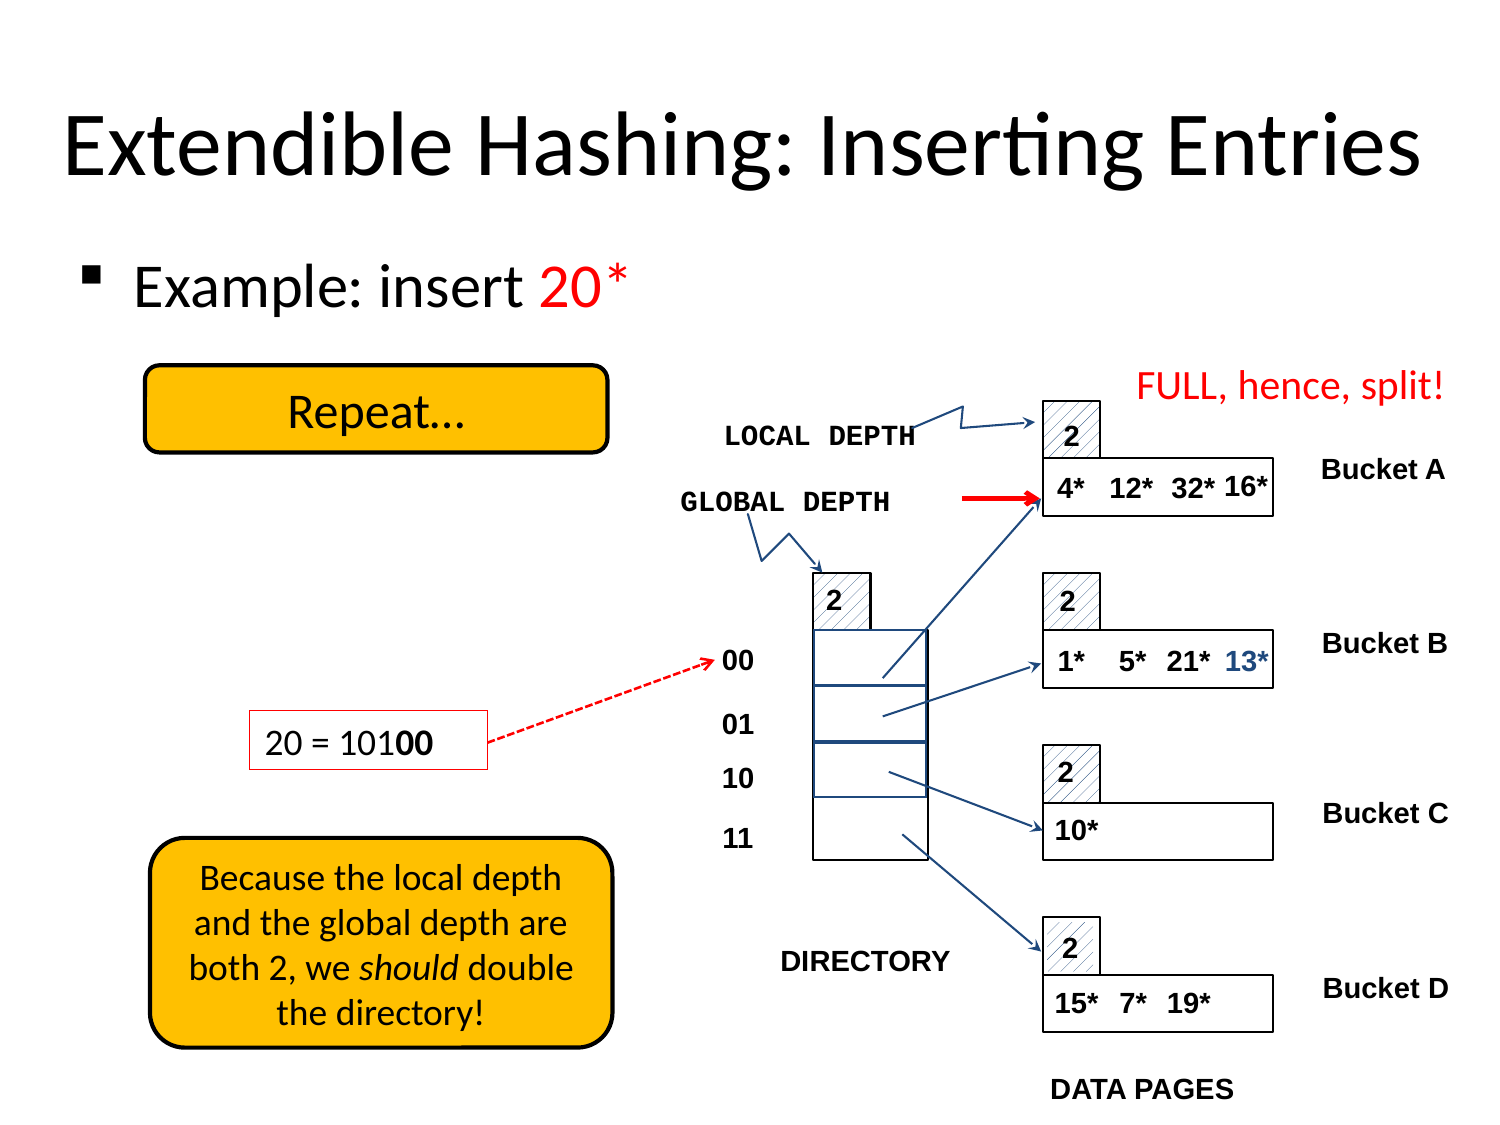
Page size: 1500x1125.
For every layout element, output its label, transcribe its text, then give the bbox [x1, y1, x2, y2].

text_box Because the local depth and the global depth are both 2, we should double the directory! [147, 835, 615, 1050]
text_box [813, 787, 928, 860]
text_box [1042, 975, 1273, 1033]
text_box [1042, 400, 1101, 459]
text_box Repeat… [142, 363, 610, 455]
text_box LOCAL DEPTH [708, 408, 931, 459]
text_box 7* [1104, 976, 1152, 1027]
text_box 01 [718, 697, 770, 748]
text_box 15* [1039, 976, 1104, 1027]
text_box 10* [1039, 804, 1114, 854]
text_box [1045, 572, 1101, 631]
title Extendible Hashing: Inserting Entries [12, 45, 1475, 233]
text_box [1027, 938, 1042, 952]
text_box [813, 742, 926, 798]
text_box [813, 686, 926, 742]
text_box 11 [707, 811, 769, 862]
text_box 20 = 10100 [249, 710, 488, 770]
text_box [1042, 745, 1101, 803]
text_box 00 [706, 634, 770, 684]
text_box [882, 498, 1041, 679]
text_box [1045, 510, 1273, 516]
text_box 2 [1042, 746, 1089, 797]
text_box 10 [706, 752, 770, 802]
text_box 5* [1104, 634, 1162, 684]
text_box [1029, 820, 1043, 832]
text_box Bucket D [1307, 961, 1465, 1012]
text_box 32* [1156, 462, 1231, 512]
text_box [813, 572, 871, 630]
text_box 2 [1045, 574, 1091, 625]
text_box [1042, 802, 1273, 860]
text_box [1042, 458, 1273, 462]
text_box GLOBAL DEPTH [665, 474, 906, 525]
text_box 4* [1042, 462, 1094, 512]
text_box [1042, 917, 1101, 975]
text_box 21* [1151, 634, 1226, 685]
text_box 12* [1094, 462, 1156, 512]
text_box 2 [811, 574, 858, 624]
text_box Bucket B [1306, 617, 1464, 667]
text_box 2 [1048, 410, 1095, 460]
text_box 2 [1047, 922, 1093, 972]
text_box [487, 659, 716, 743]
text_box 1* [1042, 634, 1101, 685]
text_box [1042, 630, 1273, 688]
text_box [747, 514, 823, 573]
text_box 13* [1226, 634, 1284, 685]
text_box 19* [1152, 976, 1226, 1027]
list Example: insert 20* [62, 237, 1450, 1050]
text_box [912, 406, 1036, 430]
text_box Bucket C [1307, 787, 1464, 837]
text_box [813, 630, 880, 685]
text_box 16* [1209, 460, 1283, 510]
text_box Bucket A [1306, 442, 1461, 493]
text_box FULL, hence, split! [1121, 350, 1461, 415]
text_box DATA PAGES [1035, 1062, 1250, 1113]
text_box DIRECTORY [765, 934, 966, 984]
